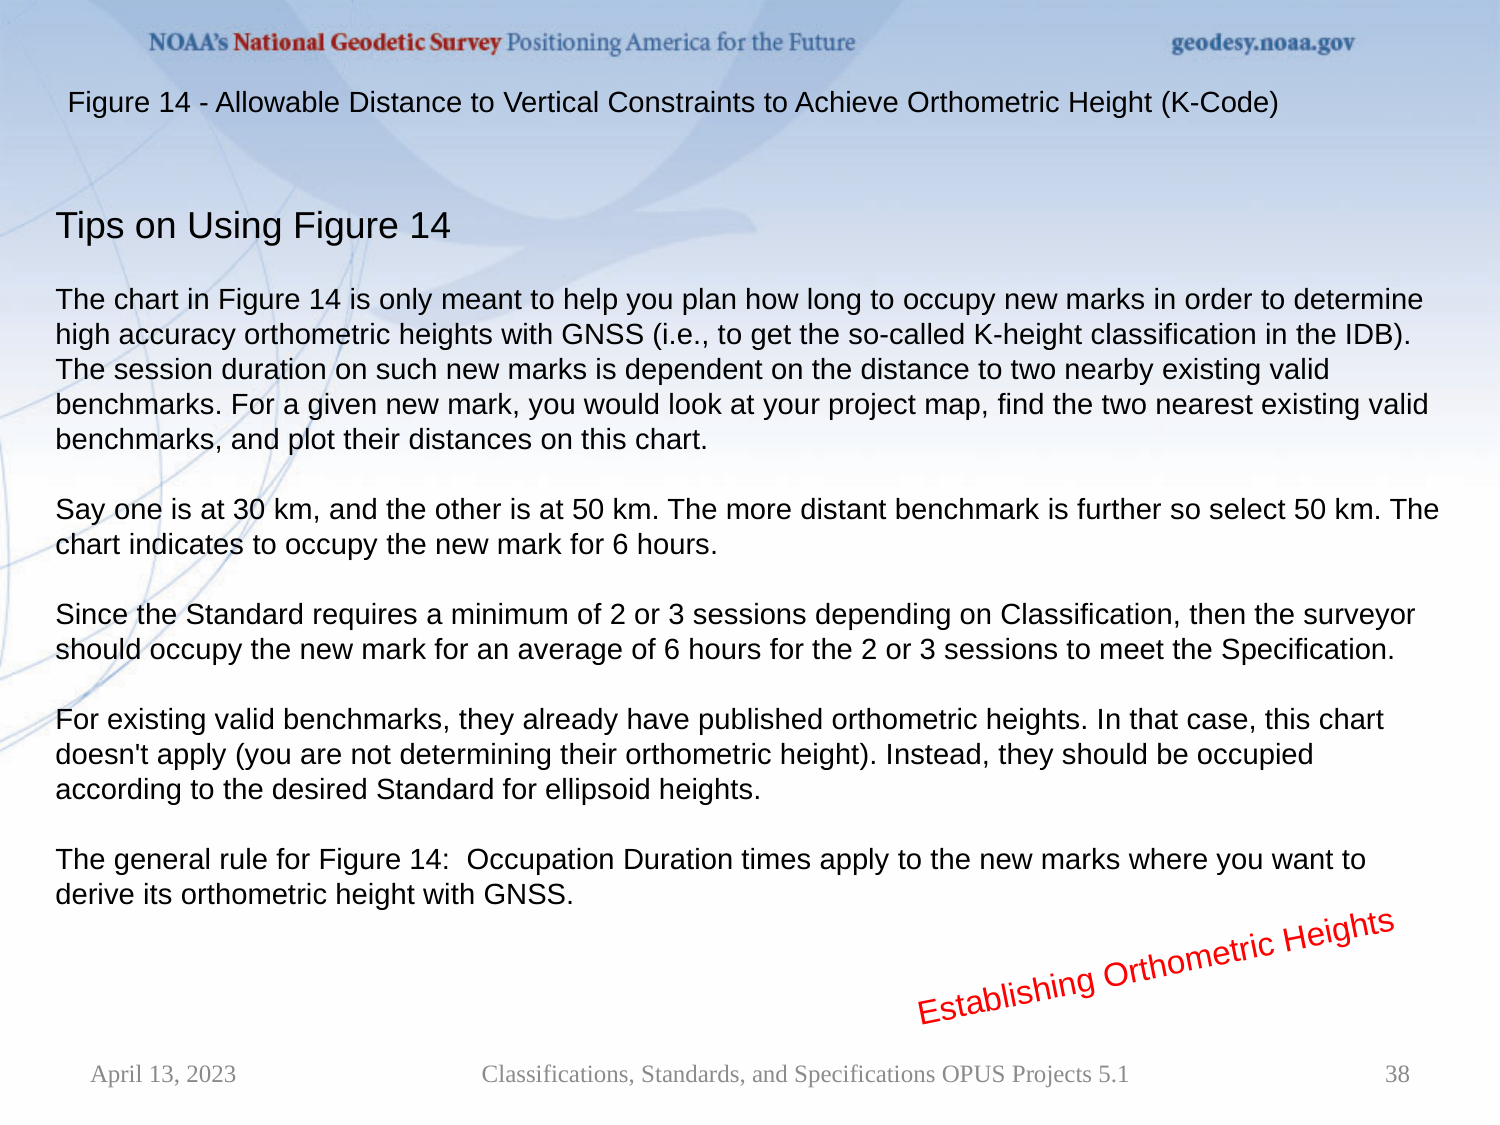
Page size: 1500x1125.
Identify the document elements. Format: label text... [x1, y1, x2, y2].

picture [0, 0, 1500, 1125]
text_box Tips on Using Figure 14 The chart in Figure 14 is only meant to help you plan how long to occupy new marks in order to determine high accuracy orthometric heights with GNSS (i.e., to get the so-called K-height classification in the IDB). The session duration on such new marks is dependent on the distance to two nearby existing valid benchmarks. For a given new mark, you would look at your project map, find the two nearest existing valid benchmarks, and plot their distances on this chart. Say one is at 30 km, and the other is at 50 km. The more distant benchmark is further so select 50 km. The chart indicates to occupy the new mark for 6 hours. Since the Standard requires a minimum of 2 or 3 sessions depending on Classification, then the surveyor should occupy the new mark for an average of 6 hours for the 2 or 3 sessions to meet the Specification. For existing valid benchmarks, they already have published orthometric heights. In that case, this chart doesn't apply (you are not determining their orthometric height). Instead, they should be occupied according to the desired Standard for ellipsoid heights. The general rule for Figure 14: Occupation Duration times apply to the new marks where you want to derive its orthometric height with GNSS. [40, 193, 1463, 918]
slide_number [75, 1042, 286, 1103]
slide_number 38 [1307, 1042, 1425, 1103]
text_box Establishing Orthometric Heights [897, 871, 1492, 1042]
footer Classifications, Standards, and Specifications OPUS Projects 5.1 [345, 1042, 1267, 1103]
text_box Figure 14 - Allowable Distance to Vertical Constraints to Achieve Orthometric Height (K-Code) [52, 75, 1398, 126]
